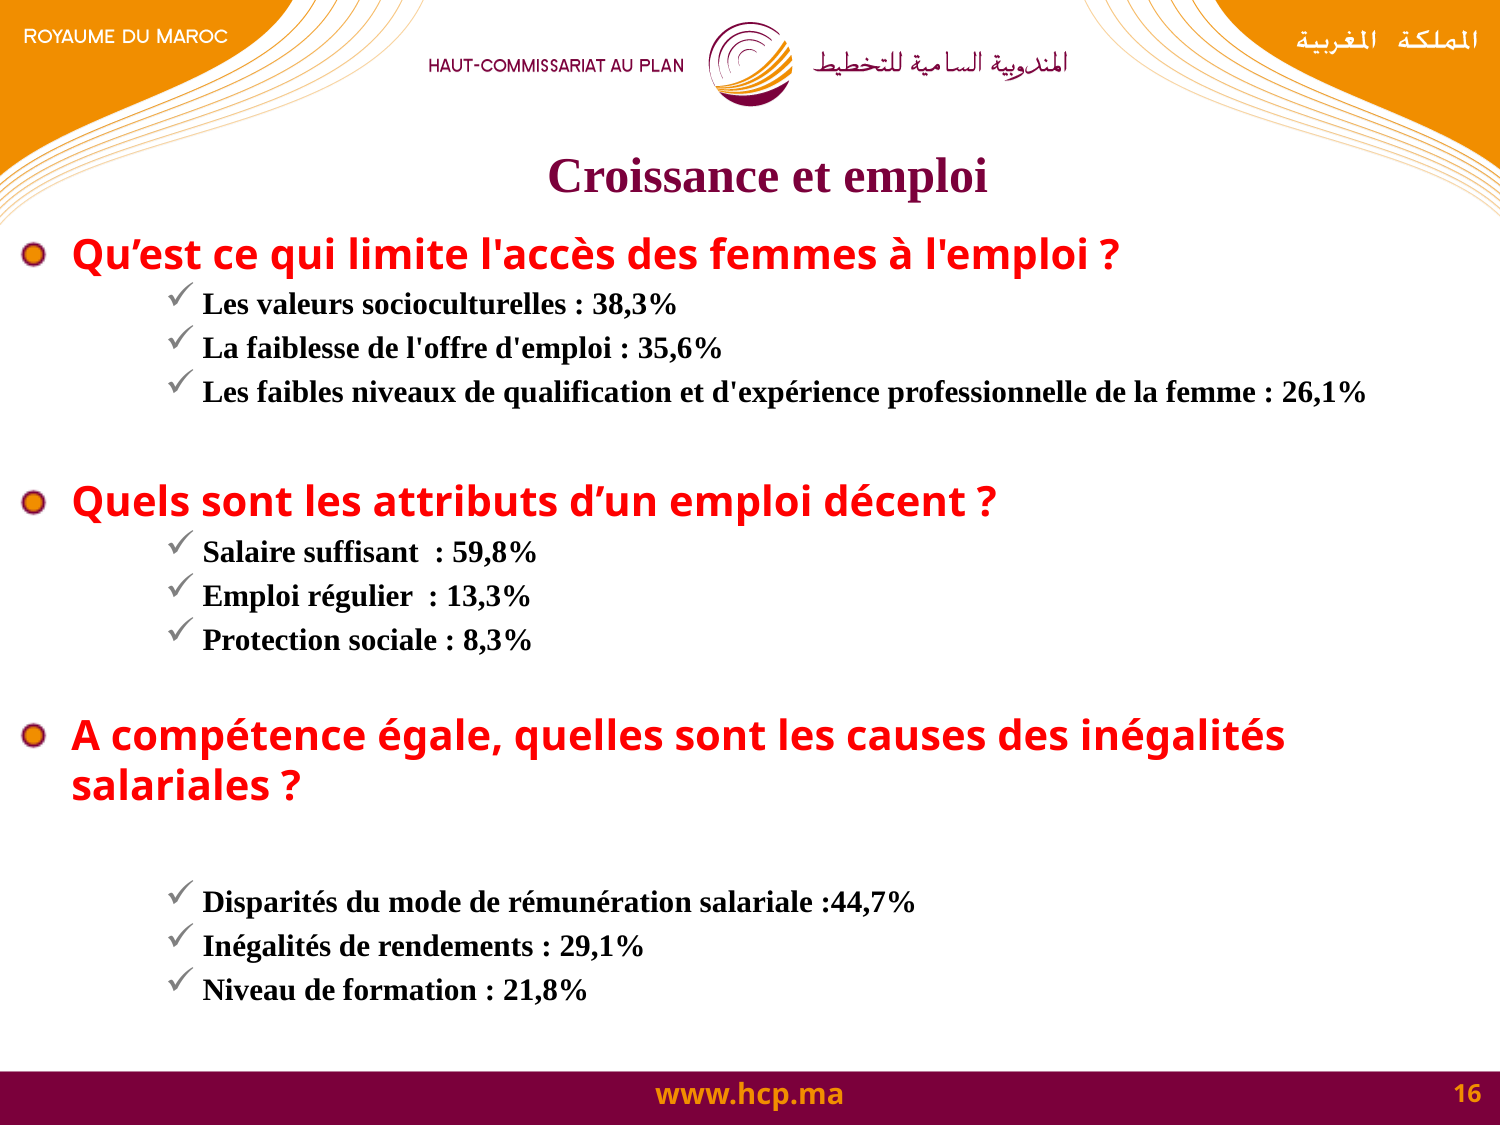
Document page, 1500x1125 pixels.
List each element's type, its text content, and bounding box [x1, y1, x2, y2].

list Qu’est ce qui limite l'accès des femmes à l'emploi ? Les valeurs socioculturelles : 38,3% La faiblesse de l'offre d'emploi : 35,6% Les faibles niveaux de qualification et d'expérience professionnelle de la femme : 26,1% Quels sont les attributs d’un emploi décent ? Salaire suffisant : 59,8% Emploi régulier : 13,3% Protection sociale : 8,3% A compétence égale, quelles sont les causes des inégalités salariales ? Disparités du mode de rémunération salariale :44,7% Inégalités de rendements : 29,1% Niveau de formation : 21,8% [0, 219, 1500, 1071]
slide_number 16 [1269, 1068, 1497, 1122]
picture [15, 715, 51, 751]
picture [0, 1071, 1500, 1125]
picture [0, 0, 1500, 219]
picture [15, 482, 51, 518]
title Croissance et emploi [194, 125, 1341, 219]
picture [15, 234, 51, 270]
